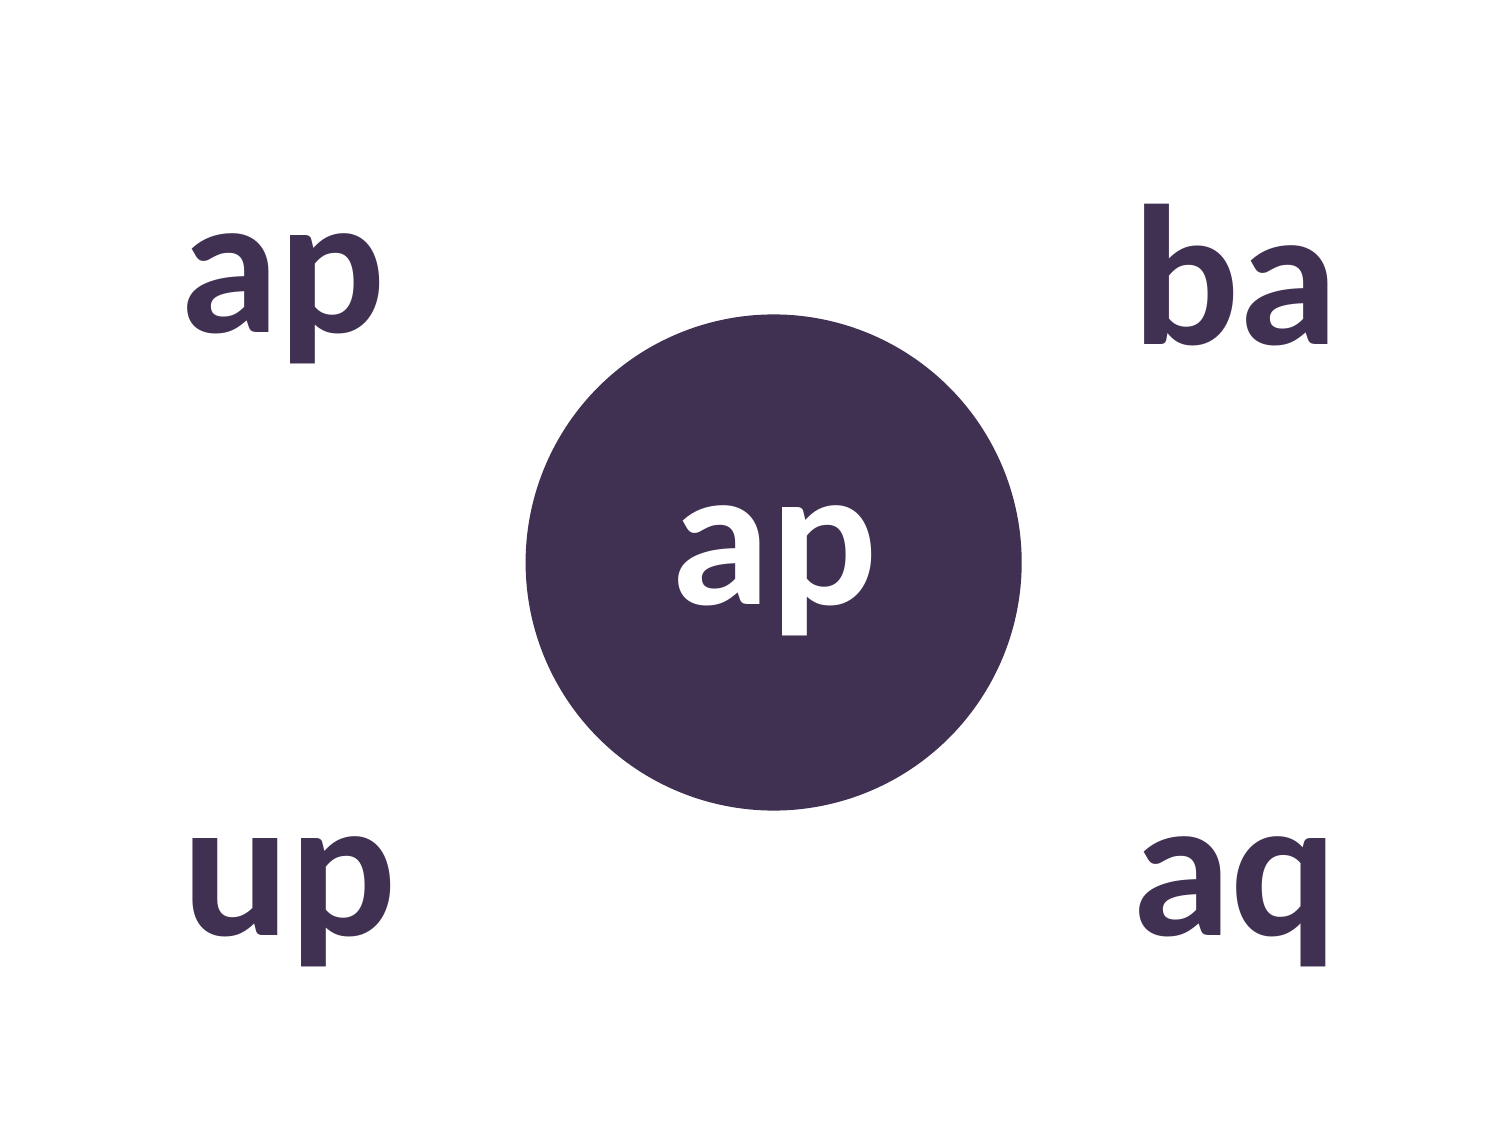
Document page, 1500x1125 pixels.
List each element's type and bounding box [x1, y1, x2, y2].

text_box [134, 147, 457, 446]
text_box [0, 0, 1500, 1111]
